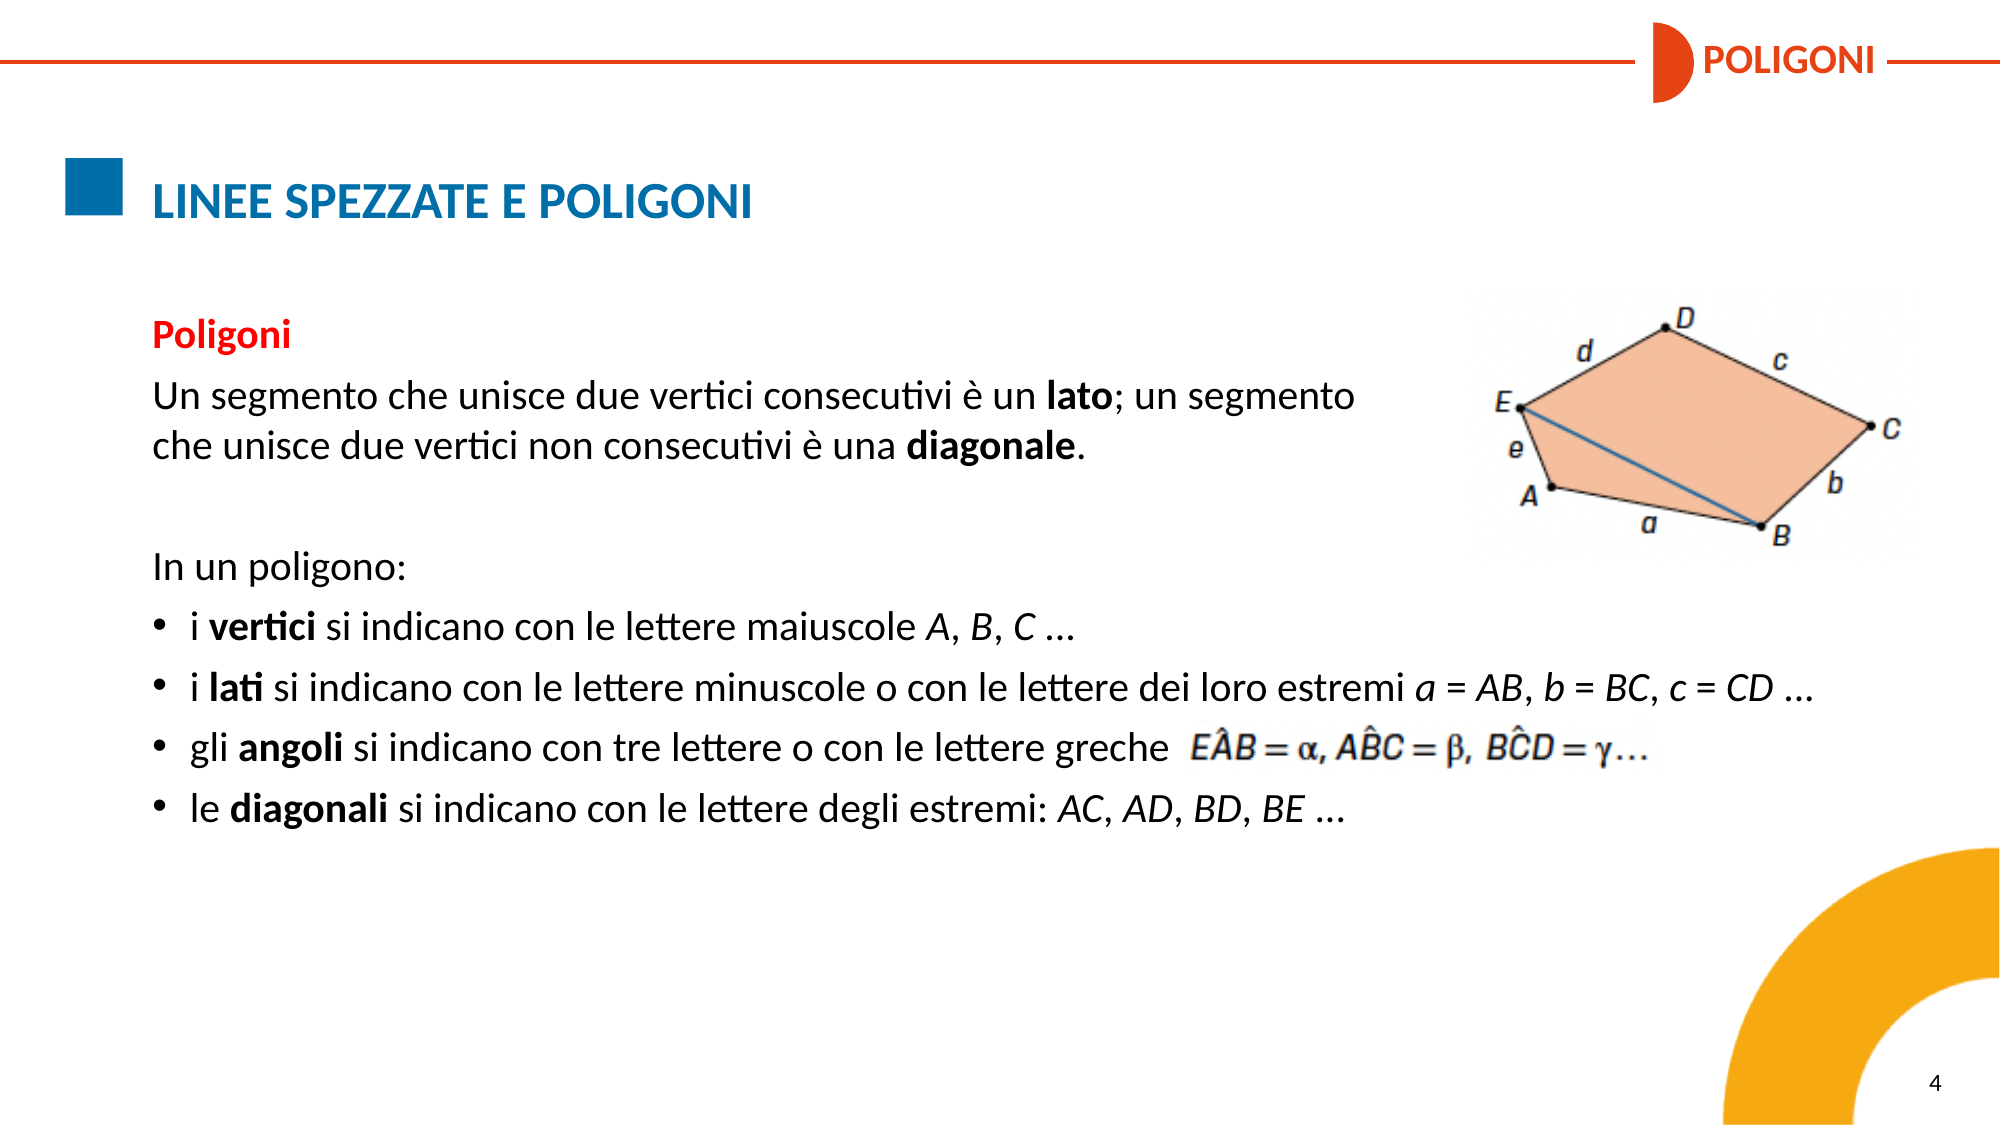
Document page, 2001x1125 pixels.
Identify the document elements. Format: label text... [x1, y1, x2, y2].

text_box [64, 157, 124, 216]
picture [1179, 713, 1673, 771]
picture [1653, 22, 1694, 103]
text_box LINEE SPEZZATE E POLIGONI [137, 163, 1136, 240]
picture [1724, 848, 2001, 1125]
list Poligoni Un segmento che unisce due vertici consecutivi è un lato; un segmento che unisce due vertici non consecutivi è una diagonale. In un poligono: i vertici si indicano con le lettere maiuscole A, B, C ... i lati si indicano con le lettere minuscole o con le lettere dei loro estremi a = AB, b = BC, c = CD ... gli angoli si indicano con tre lettere o con le lettere greche le diagonali si indicano con le lettere degli estremi: AC, AD, BD, BE ... [137, 299, 1863, 1014]
picture [1469, 291, 1918, 563]
